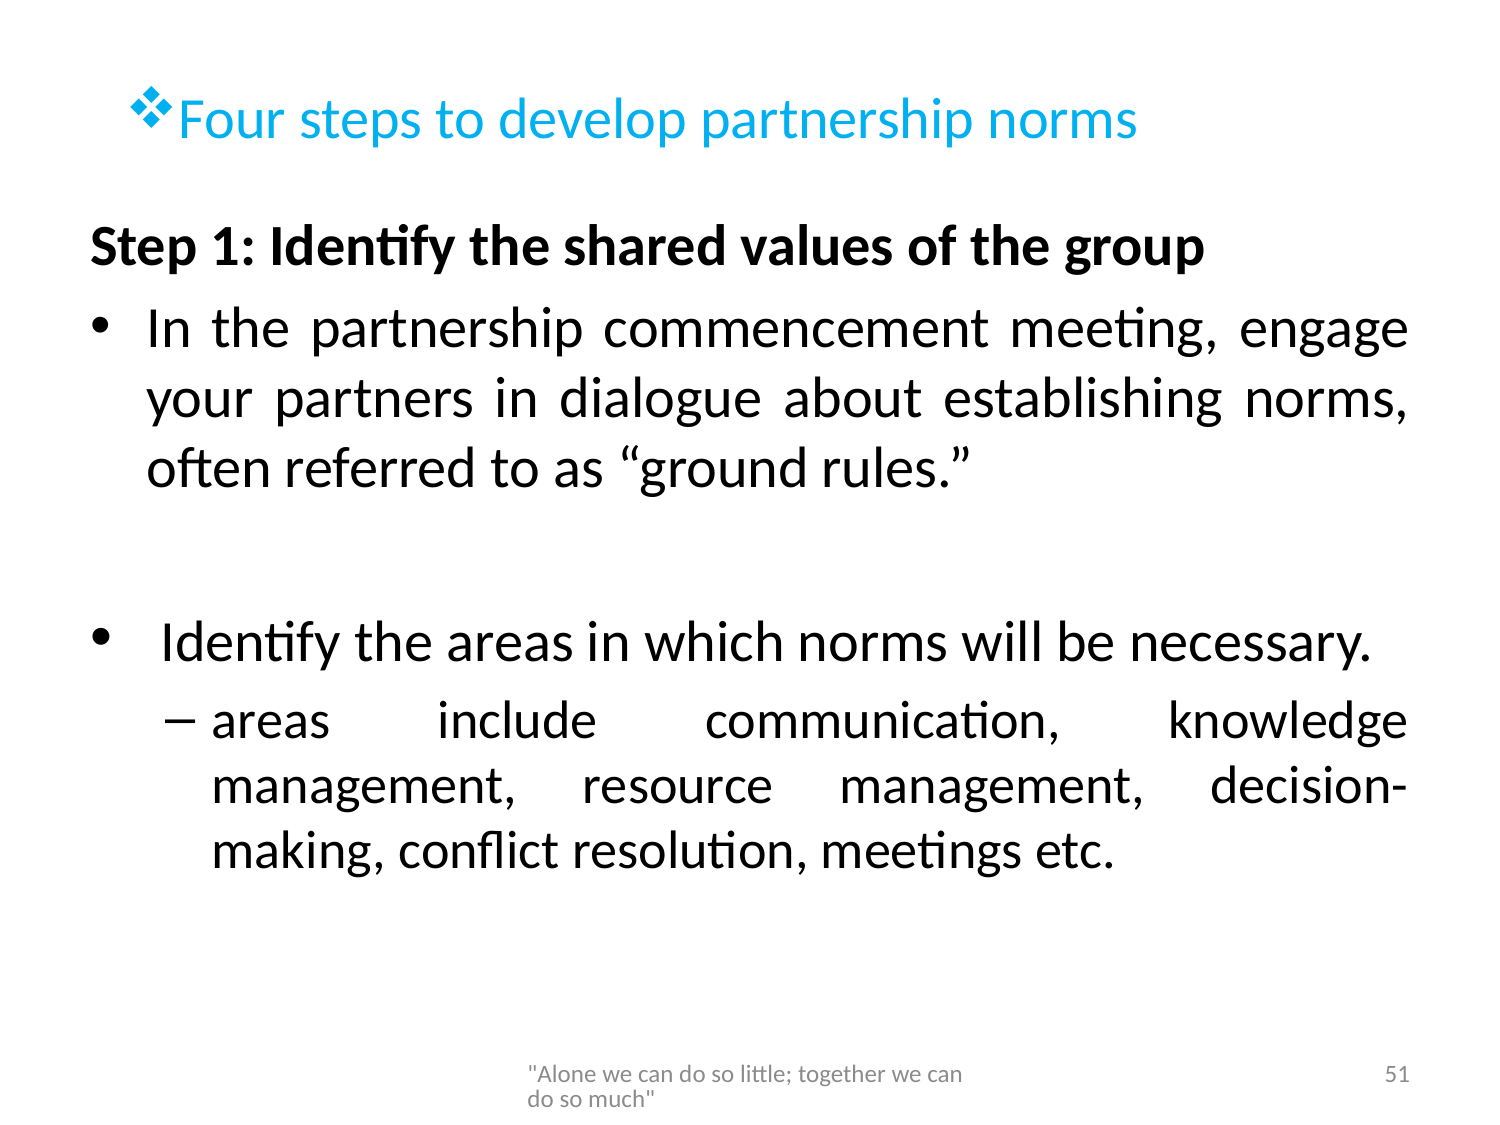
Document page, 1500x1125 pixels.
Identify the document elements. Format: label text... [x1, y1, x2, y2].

footer "Alone we can do so little; together we can do so much" [512, 1042, 988, 1103]
slide_number 51 [1074, 1042, 1425, 1103]
title Four steps to develop partnership norms [75, 75, 1425, 200]
list Step 1: Identify the shared values of the group In the partnership commencement meeting, engage your partners in dialogue about establishing norms, often referred to as “ground rules.” Identify the areas in which norms will be necessary. areas include communication, knowledge management, resource management, decision-making, conflict resolution, meetings etc. [75, 200, 1425, 1005]
